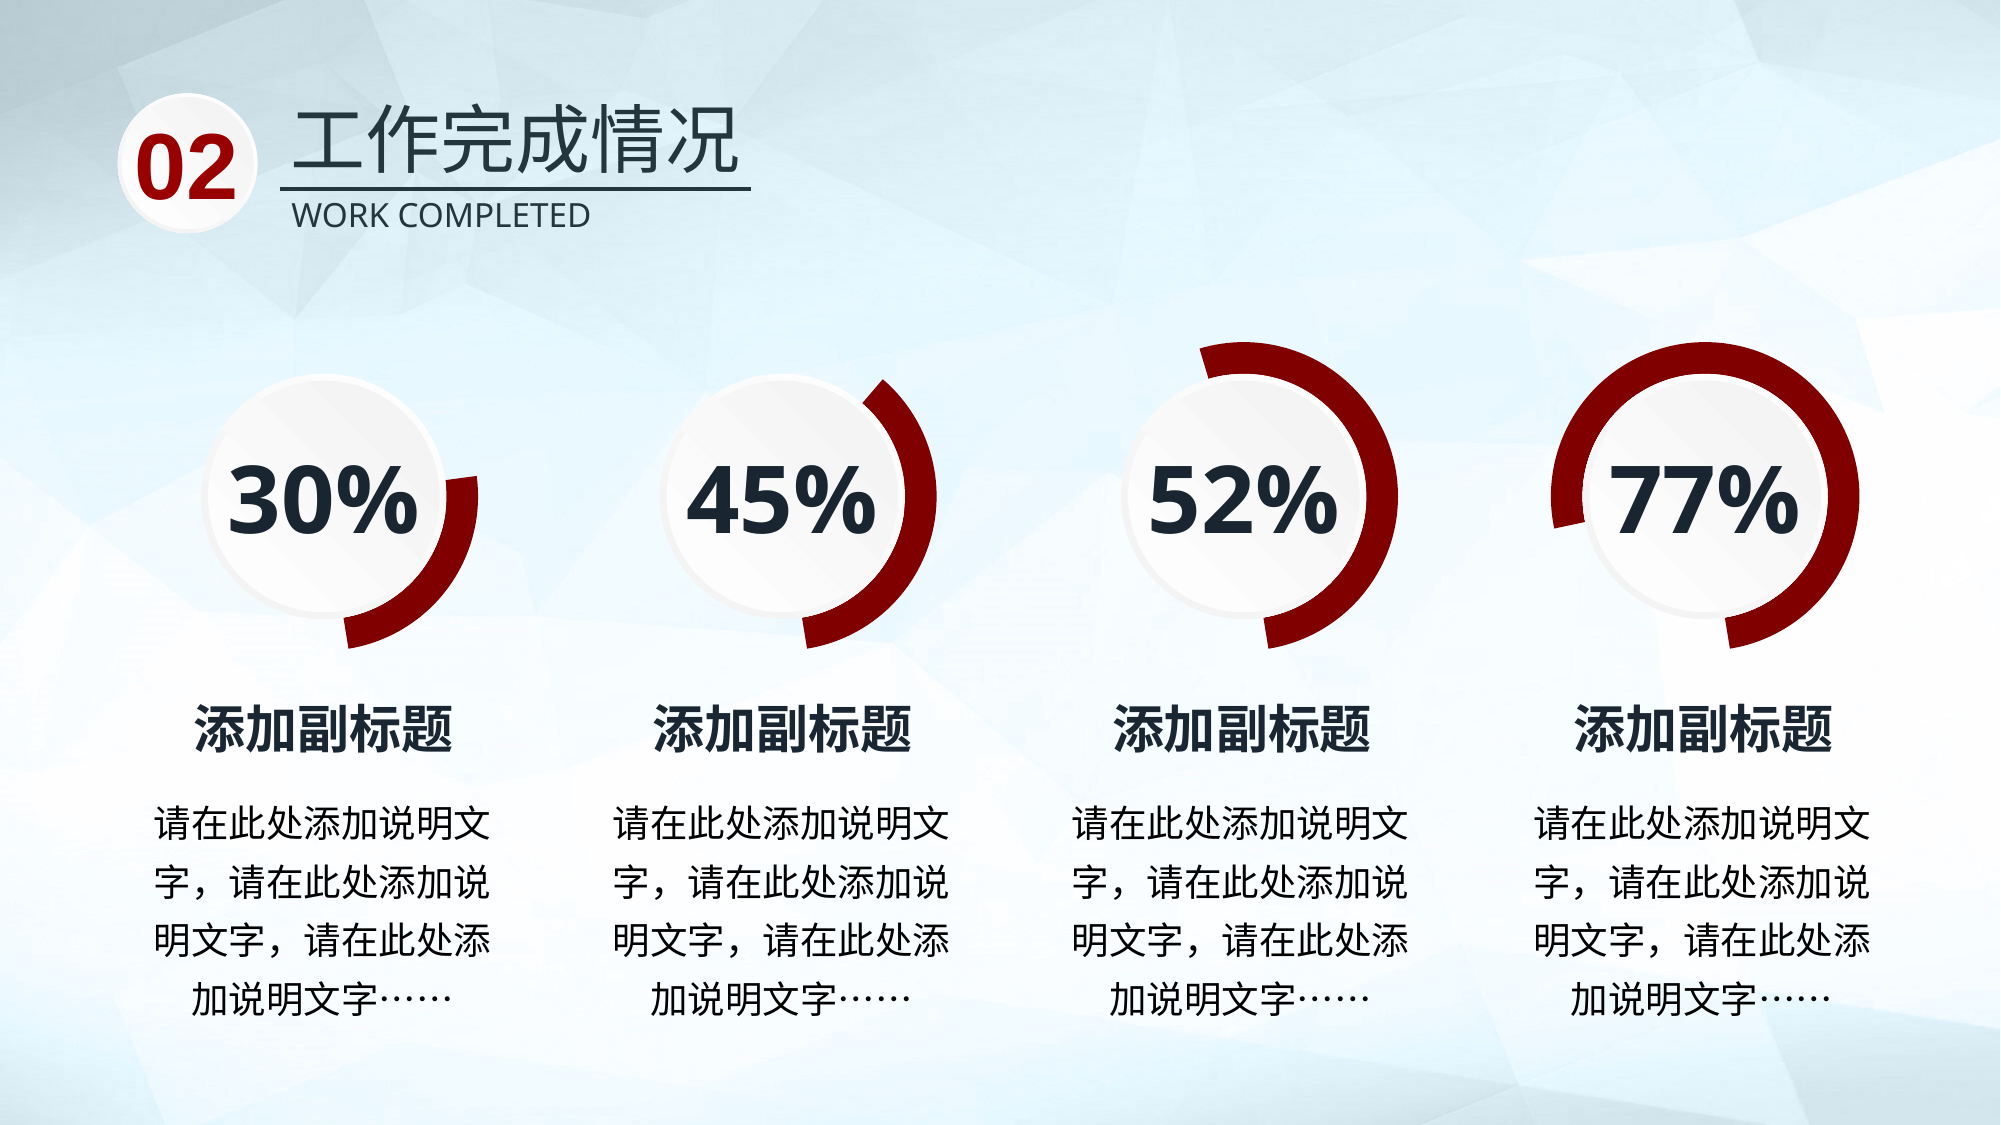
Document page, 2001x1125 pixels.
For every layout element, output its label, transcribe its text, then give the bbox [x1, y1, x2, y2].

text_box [1089, 342, 1399, 651]
text_box 请在此处添加说明文字，请在此处添加说明文字，请在此处添加说明文字…… [597, 779, 966, 1029]
text_box 请在此处添加说明文字，请在此处添加说明文字，请在此处添加说明文字…… [1056, 779, 1425, 1029]
text_box 请在此处添加说明文字，请在此处添加说明文字，请在此处添加说明文字…… [1517, 779, 1887, 1029]
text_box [169, 342, 479, 651]
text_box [117, 93, 258, 234]
text_box WORK COMPLETED [280, 191, 751, 240]
text_box 添加副标题 [1538, 696, 1868, 760]
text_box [628, 342, 937, 651]
text_box 添加副标题 [159, 696, 489, 760]
text_box 添加副标题 [618, 696, 948, 760]
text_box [1550, 342, 1860, 651]
text_box 请在此处添加说明文字，请在此处添加说明文字，请在此处添加说明文字…… [138, 779, 507, 1029]
text_box 工作完成情况 [278, 86, 752, 189]
picture [0, 0, 2001, 1125]
text_box 添加副标题 [1077, 696, 1407, 760]
